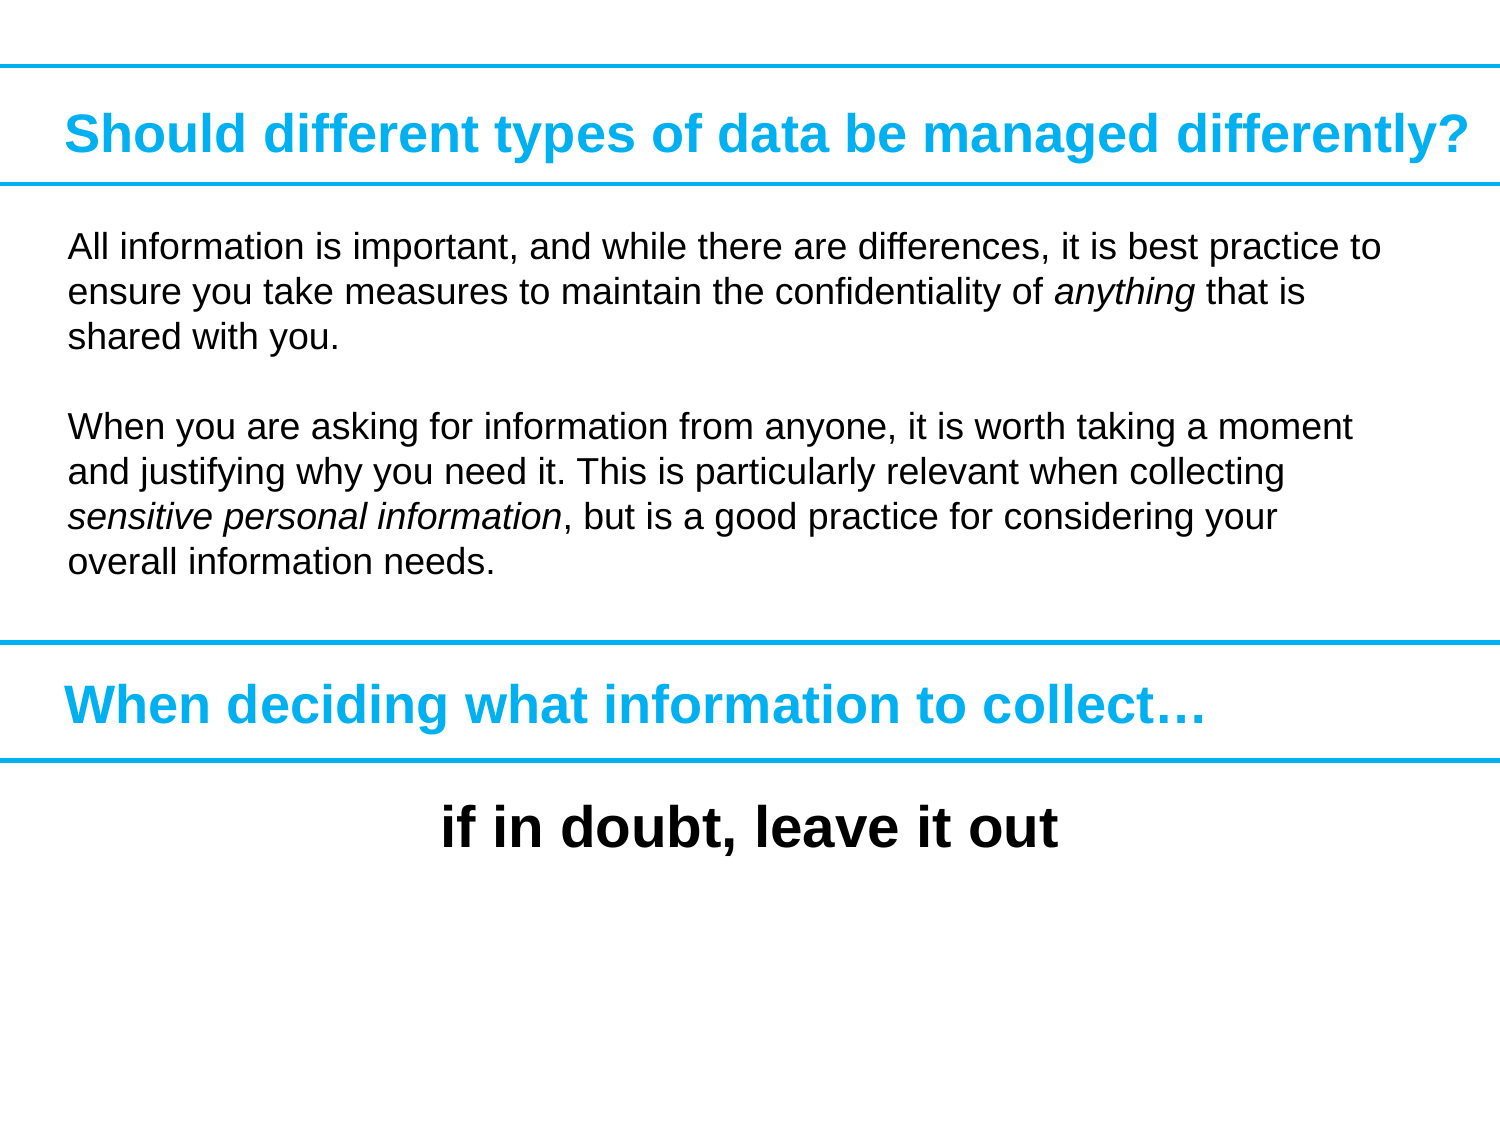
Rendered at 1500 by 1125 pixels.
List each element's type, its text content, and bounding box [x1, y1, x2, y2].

text_box When deciding what information to collect… [0, 640, 1500, 763]
text_box All information is important, and while there are differences, it is best practice to ensure you take measures to maintain the confidentiality of anything that is shared with you. When you are asking for information from anyone, it is worth taking a moment and justifying why you need it. This is particularly relevant when collecting sensitive personal information, but is a good practice for considering your overall information needs. [53, 214, 1398, 590]
text_box if in doubt, leave it out [70, 781, 1430, 867]
text_box Should different types of data be managed differently? [0, 64, 1500, 186]
